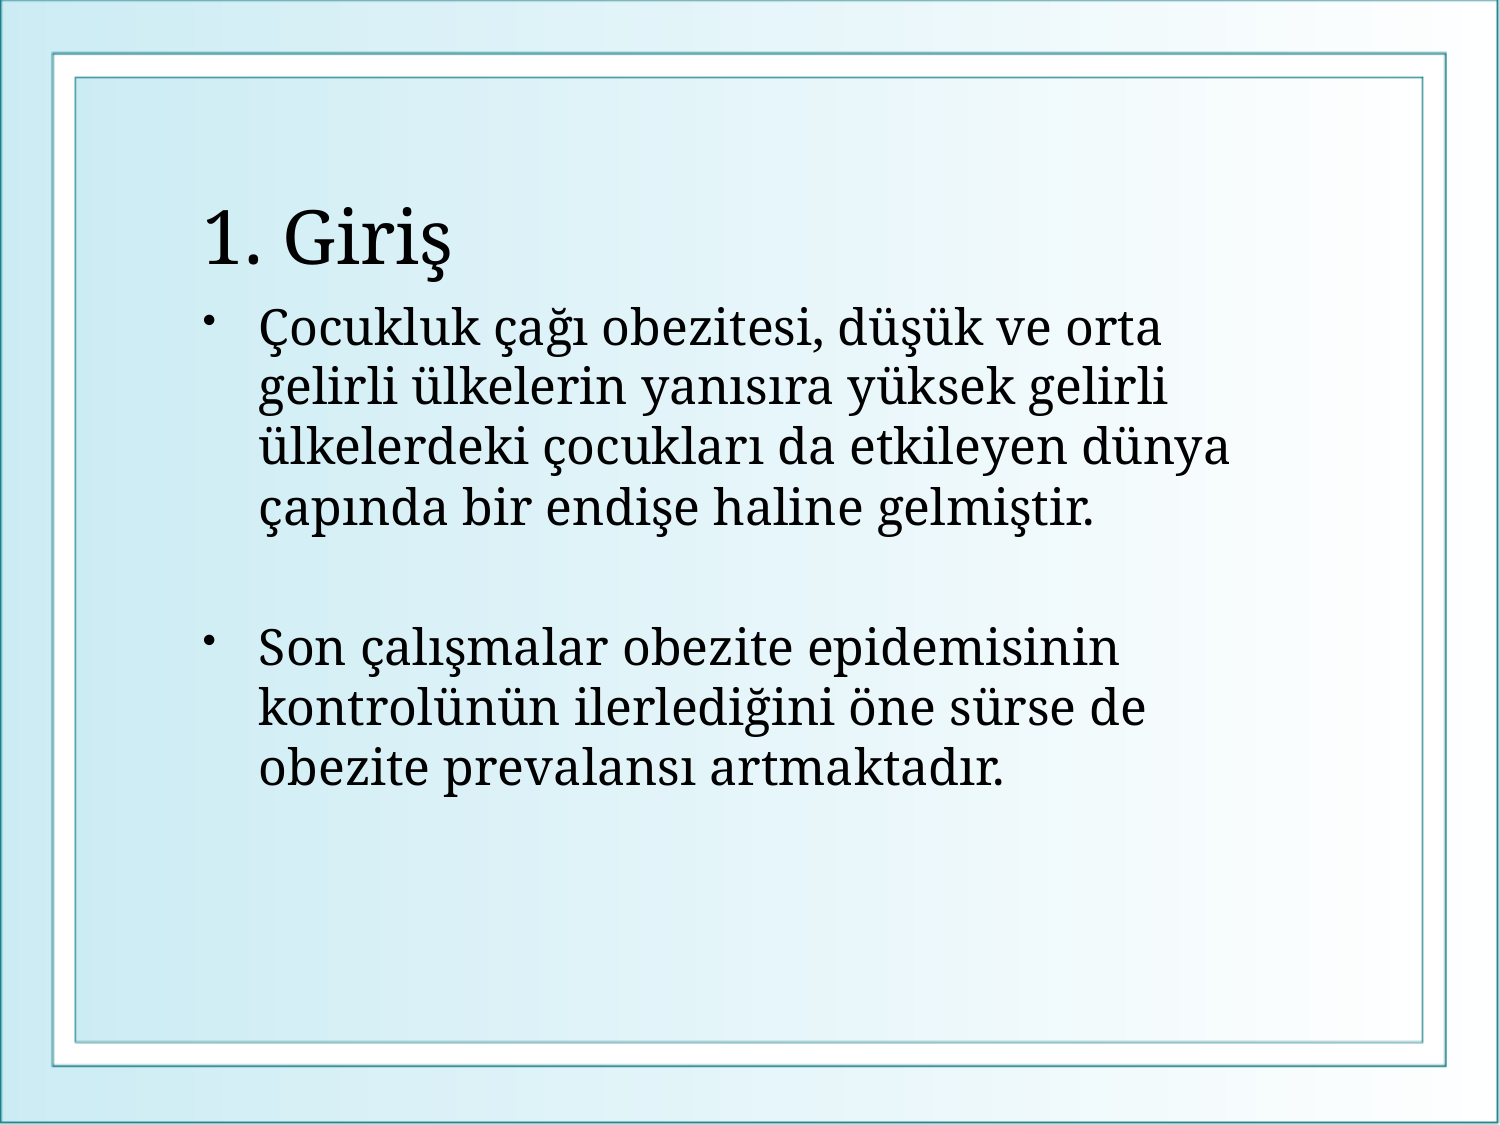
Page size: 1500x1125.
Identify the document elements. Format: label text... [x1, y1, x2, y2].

list Çocukluk çağı obezitesi, düşük ve orta gelirli ülkelerin yanısıra yüksek gelirli ülkelerdeki çocukları da etkileyen dünya çapında bir endişe haline gelmiştir. Son çalışmalar obezite epidemisinin kontrolünün ilerlediğini öne sürse de obezite prevalansı artmaktadır. [187, 287, 1325, 1006]
picture [0, 0, 1500, 1125]
title 1. Giriş [187, 87, 1325, 287]
